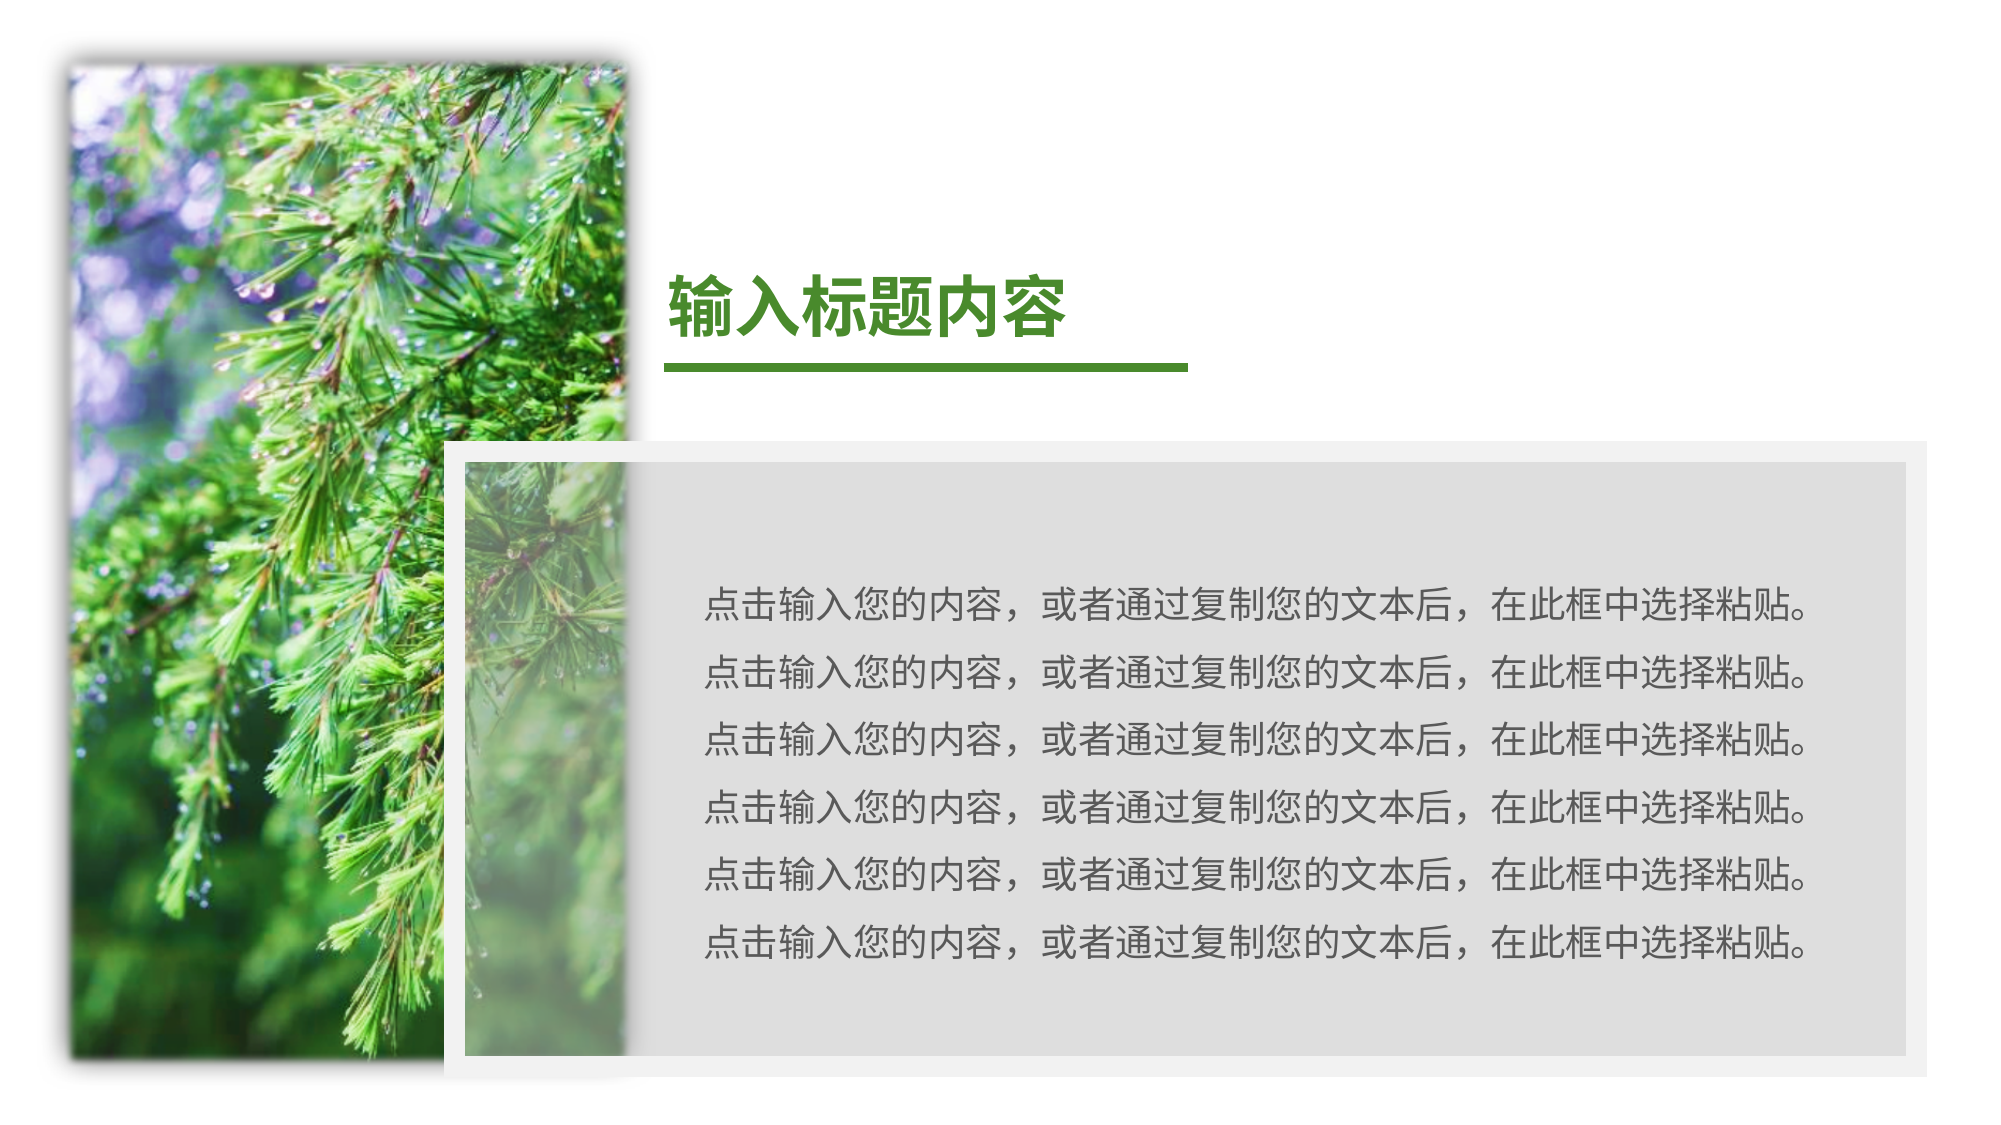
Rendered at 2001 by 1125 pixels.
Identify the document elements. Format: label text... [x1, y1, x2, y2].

text_box 点击输入您的内容，或者通过复制您的文本后，在此框中选择粘贴。点击输入您的内容，或者通过复制您的文本后，在此框中选择粘贴。点击输入您的内容，或者通过复制您的文本后，在此框中选择粘贴。 点击输入您的内容，或者通过复制您的文本后，在此框中选择粘贴。点击输入您的内容，或者通过复制您的文本后，在此框中选择粘贴。点击输入您的内容，或者通过复制您的文本后，在此框中选择粘贴。 [688, 551, 1865, 972]
text_box [453, 450, 1918, 1068]
text_box 输入标题内容 [652, 257, 1084, 353]
picture [63, 58, 632, 1067]
